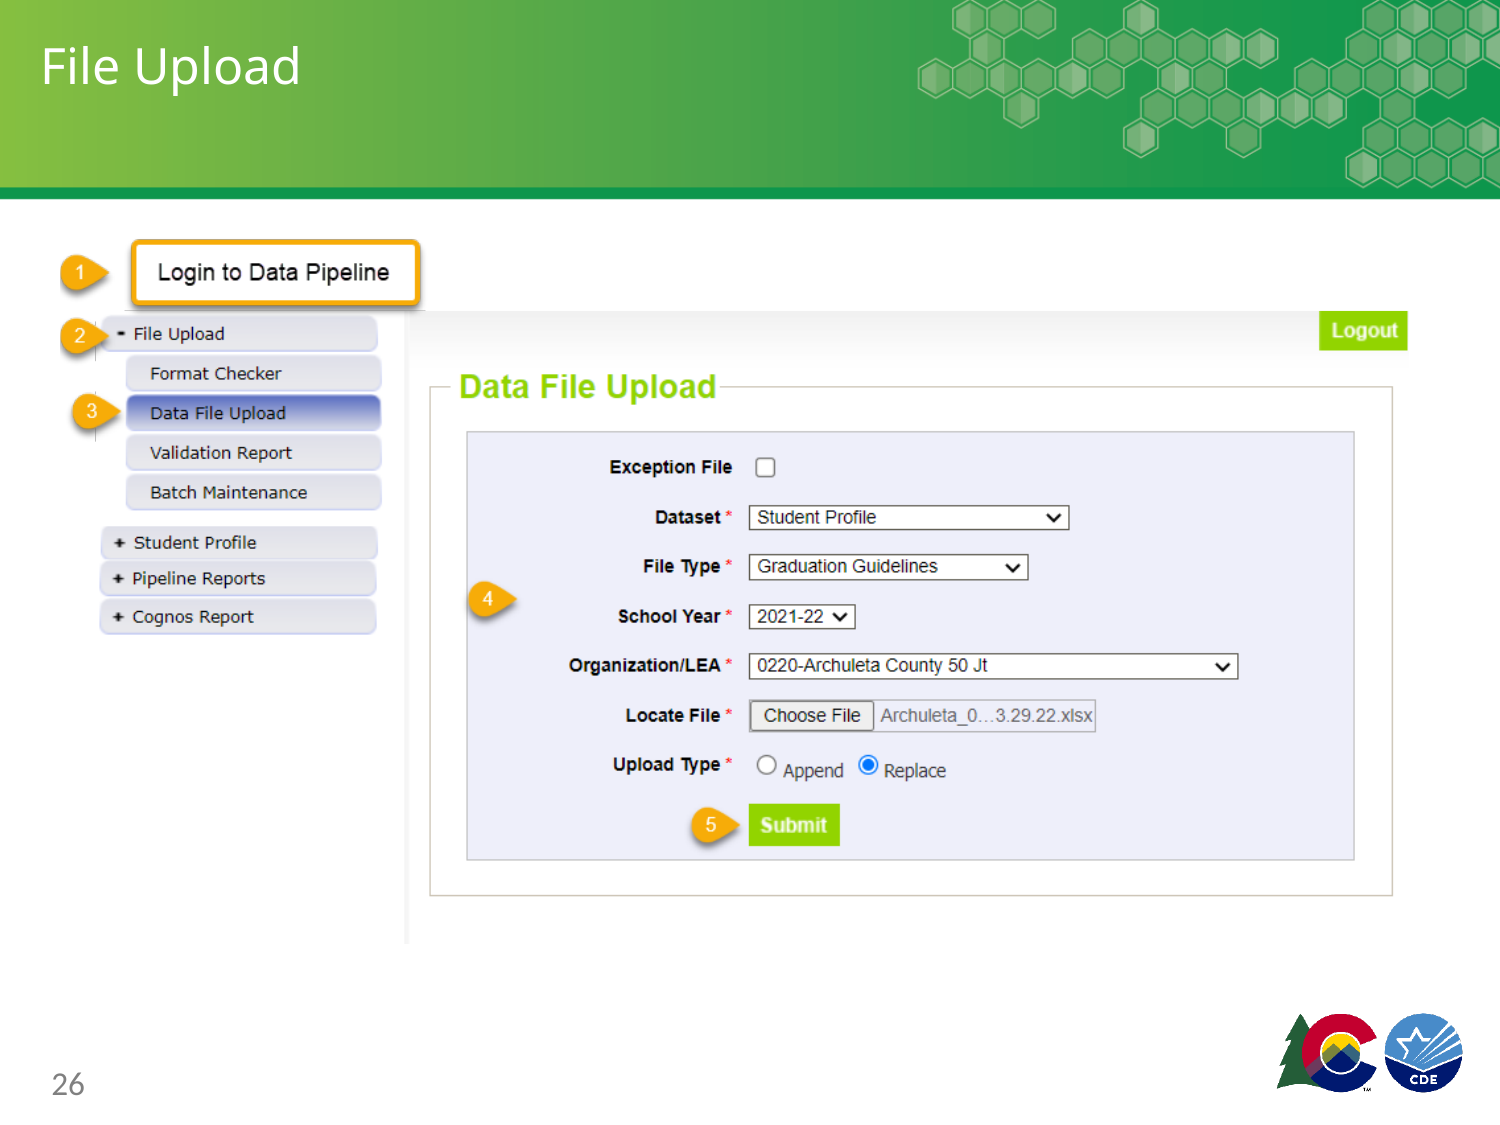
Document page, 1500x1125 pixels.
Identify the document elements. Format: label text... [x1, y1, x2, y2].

picture [0, 0, 1500, 200]
slide_number 26 [36, 1054, 375, 1115]
picture [1275, 1012, 1463, 1093]
title File Upload [40, 41, 1038, 166]
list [60, 237, 1409, 944]
